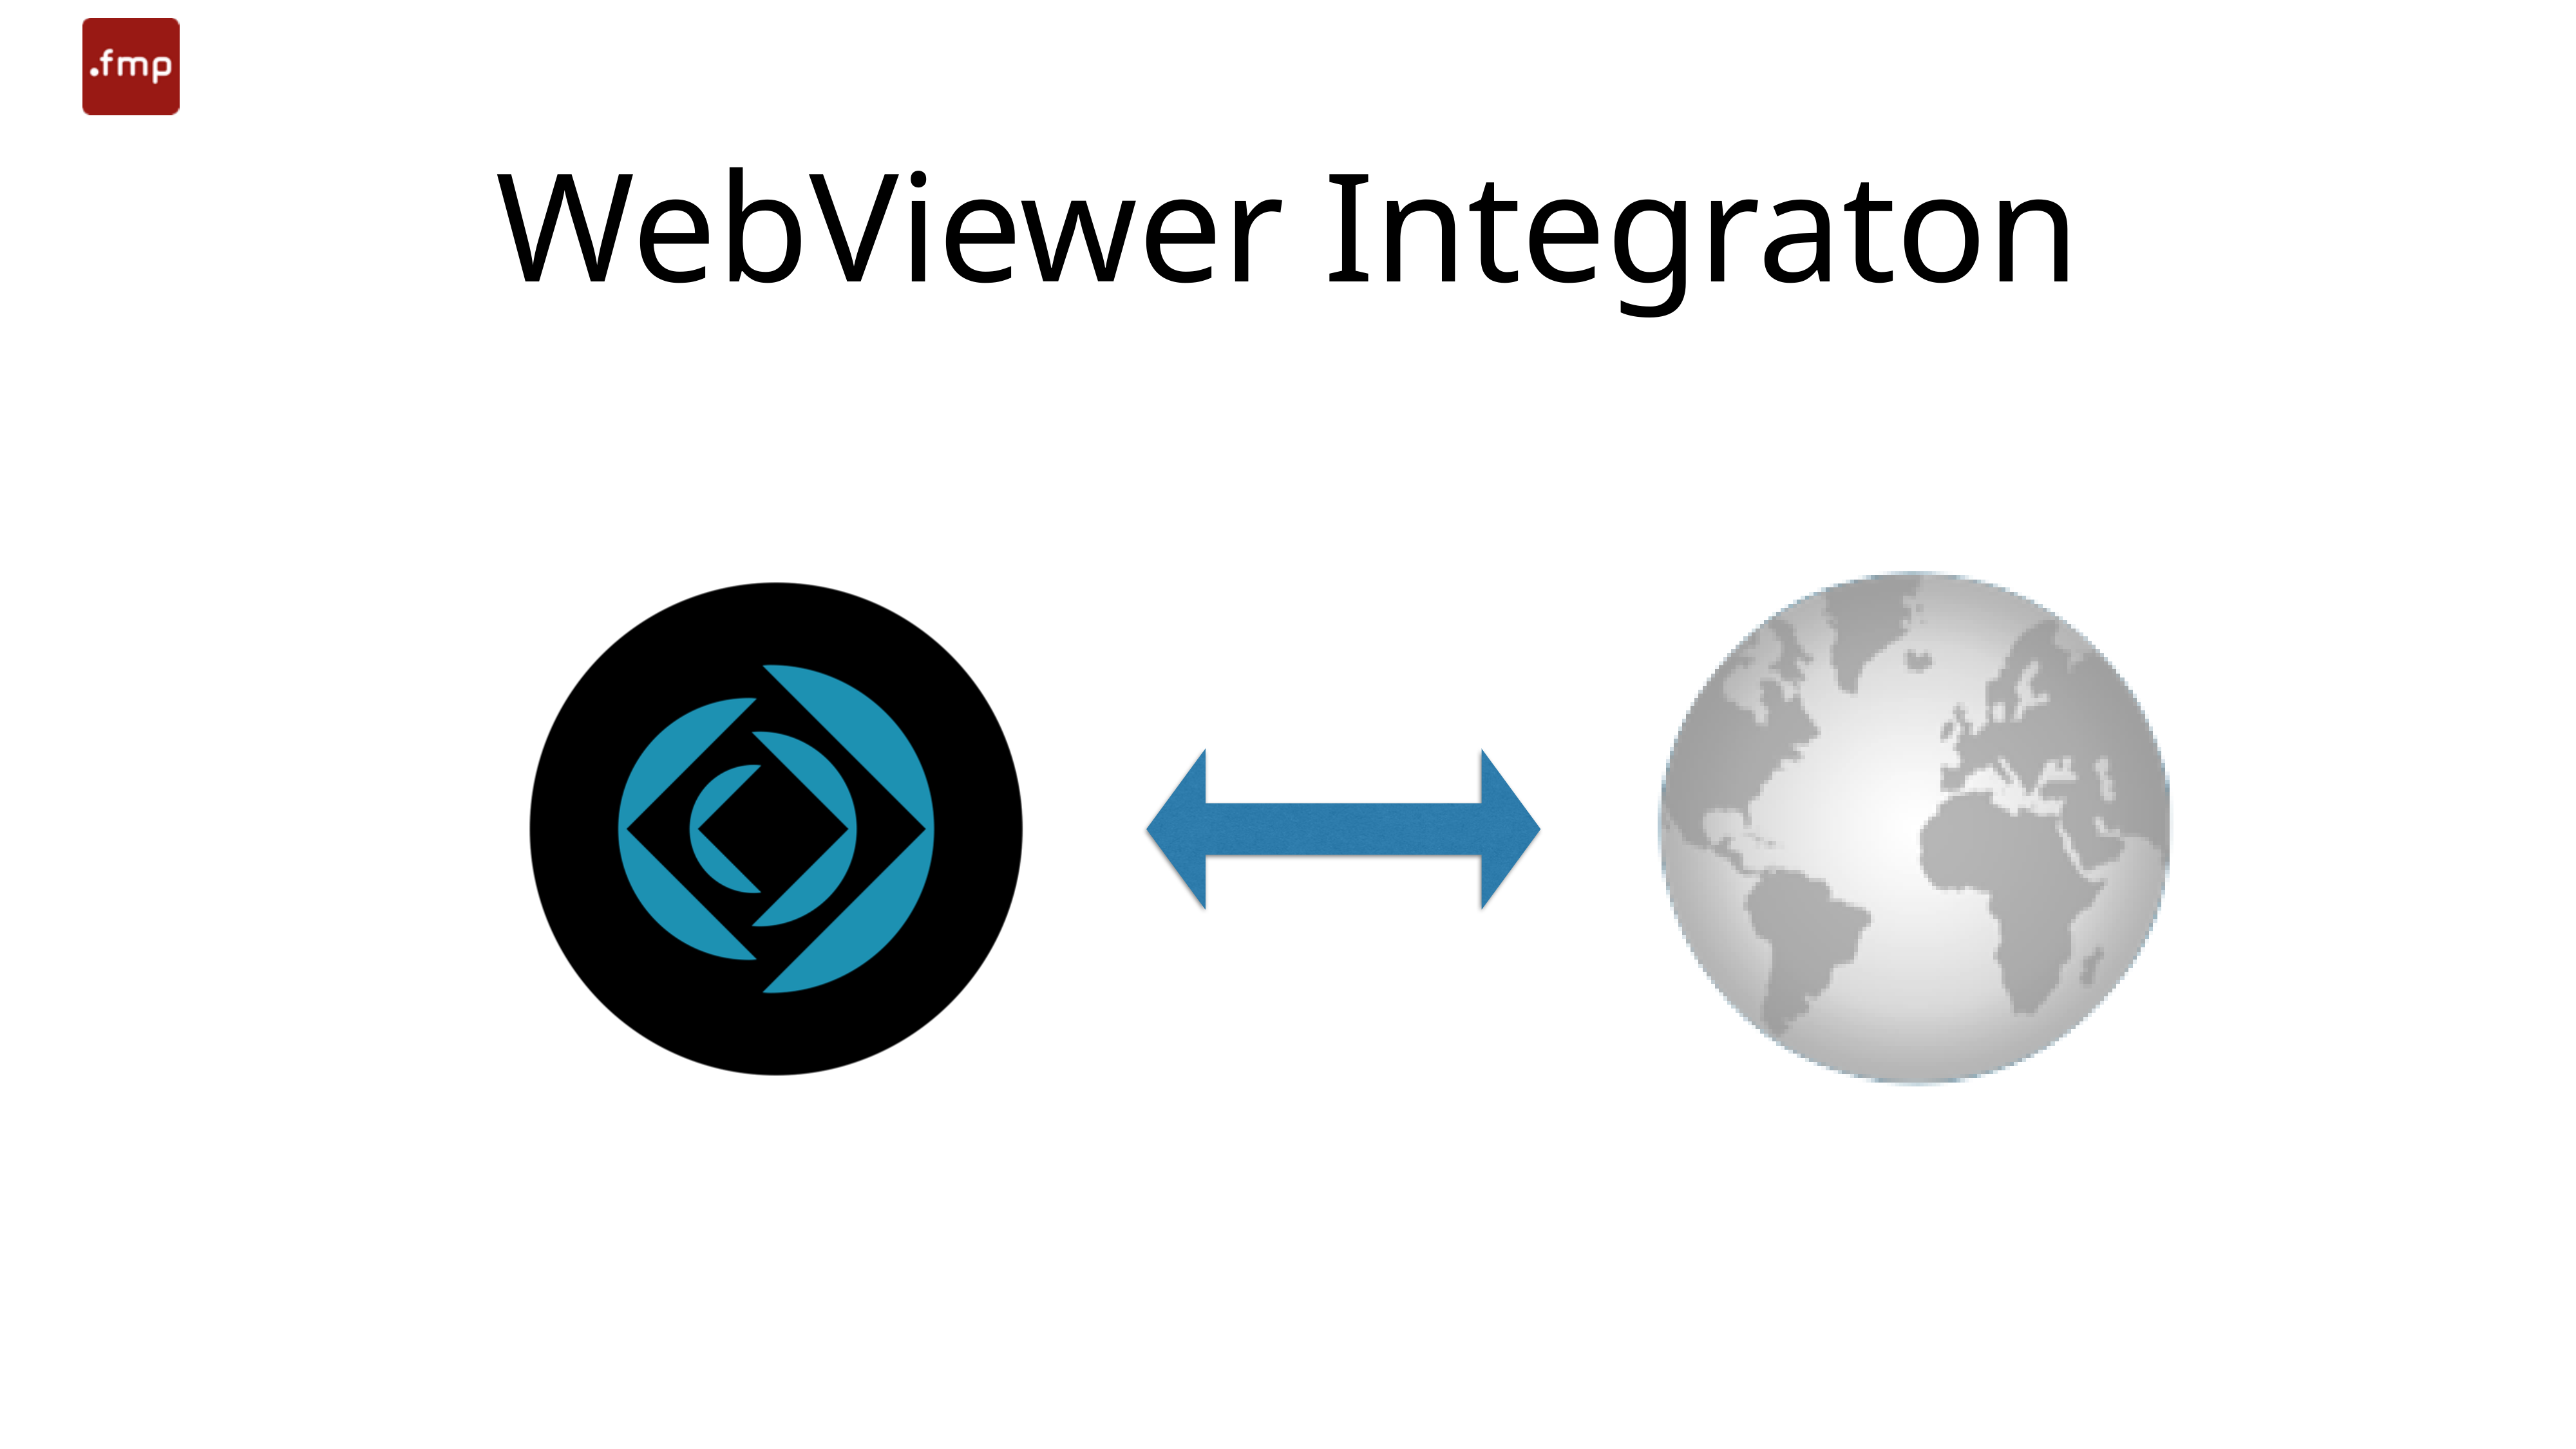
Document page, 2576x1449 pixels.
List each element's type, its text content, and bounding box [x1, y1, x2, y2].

picture [1654, 567, 2178, 1091]
picture [82, 18, 180, 115]
picture [520, 573, 1033, 1086]
title WebViewer Integraton [178, 100, 2398, 343]
text_box [1146, 748, 1541, 910]
